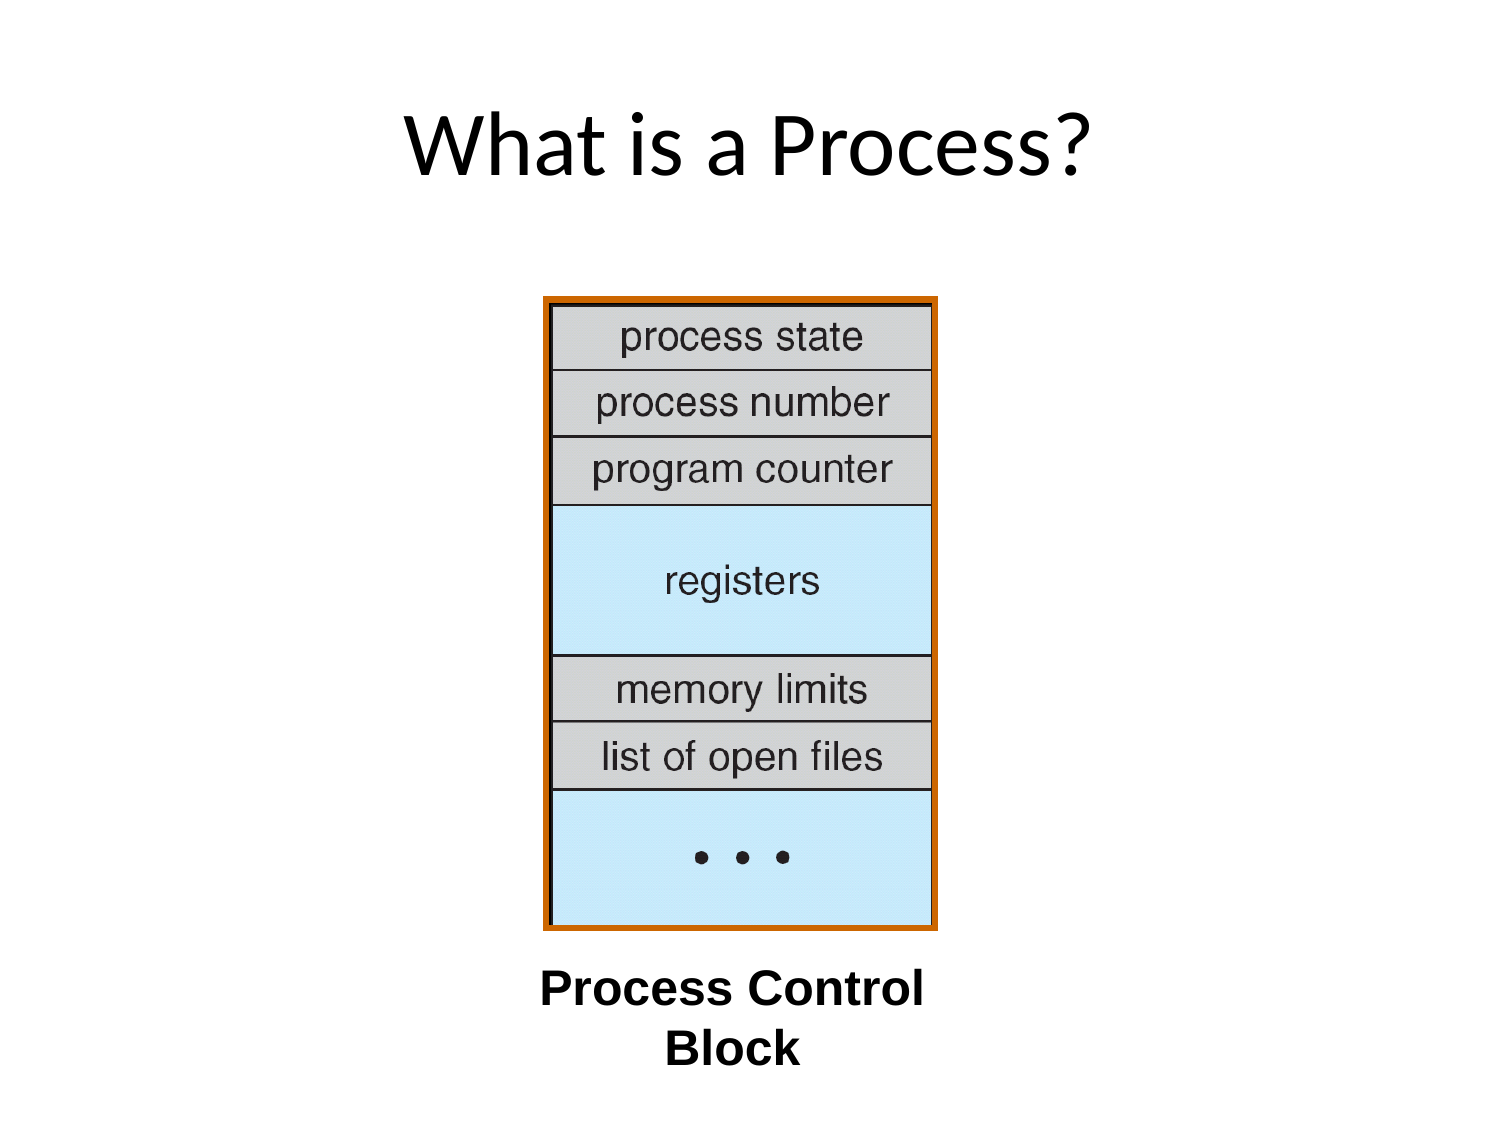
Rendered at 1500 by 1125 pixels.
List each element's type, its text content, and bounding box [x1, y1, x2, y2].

title What is a Process? [75, 45, 1425, 233]
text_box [501, 302, 963, 1085]
